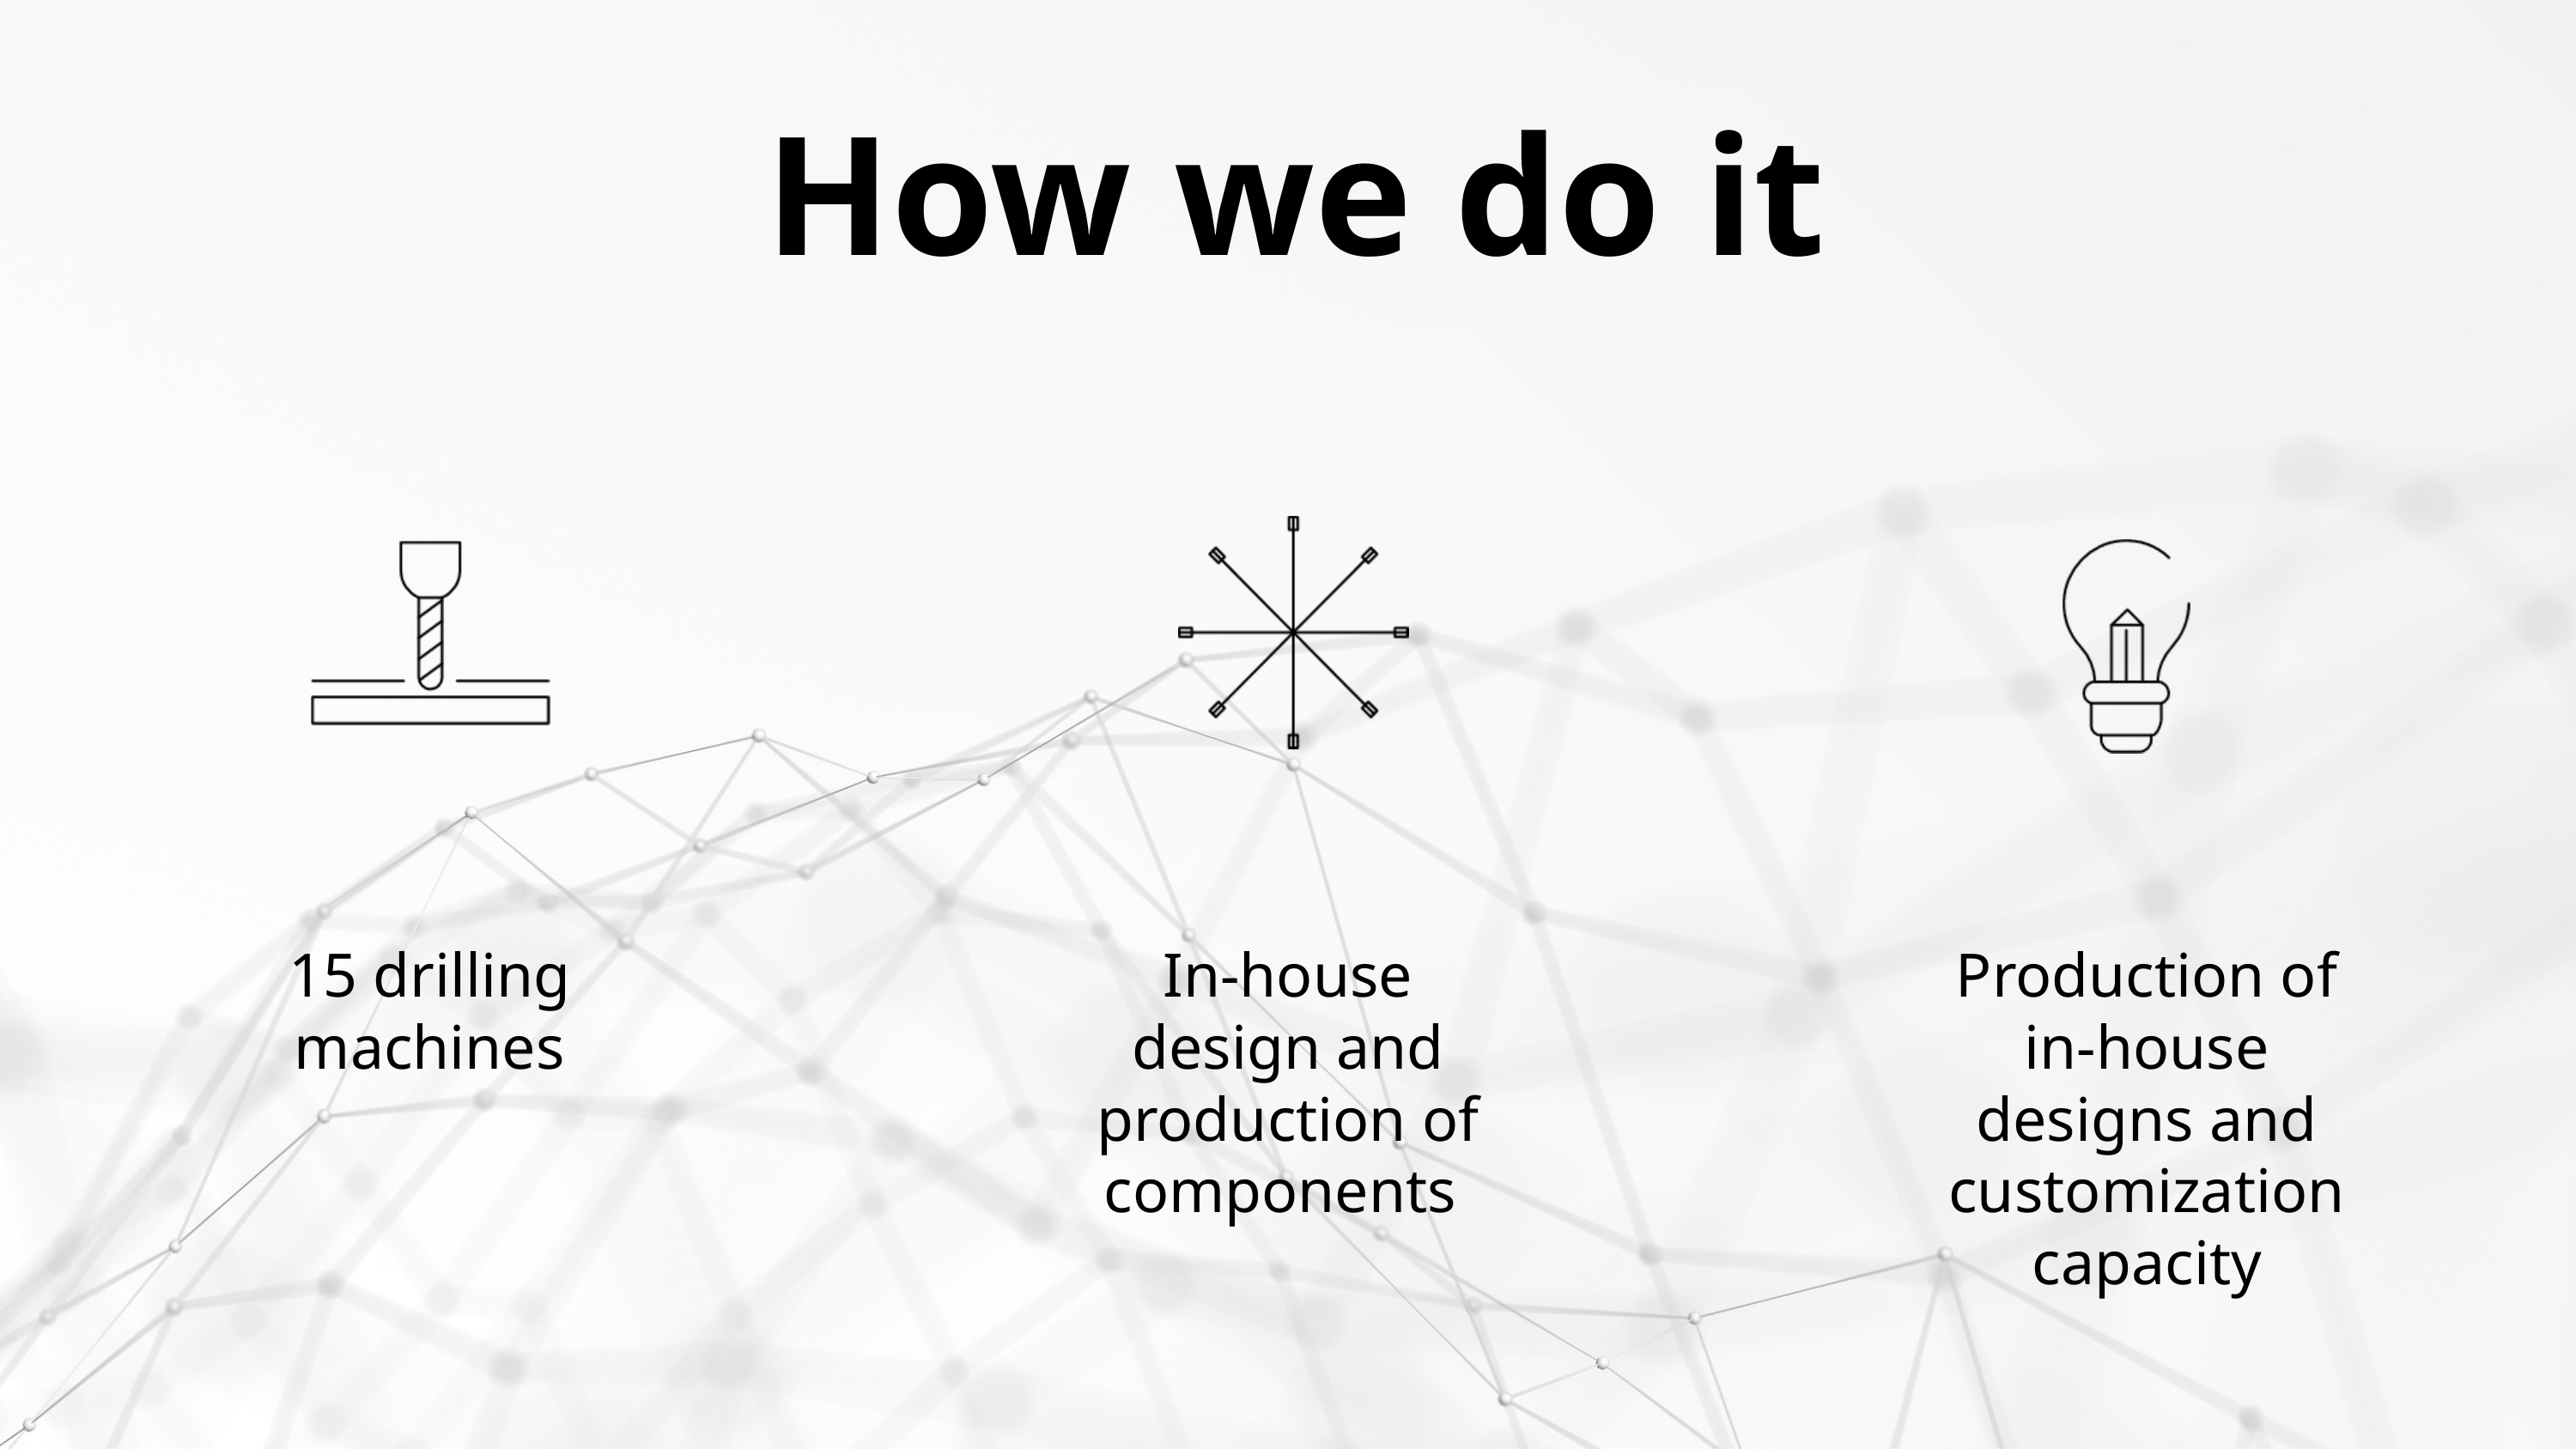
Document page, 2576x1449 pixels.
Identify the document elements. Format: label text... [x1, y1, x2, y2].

picture [310, 540, 550, 725]
text_box Production of in-house designs and customization capacity [1935, 937, 2359, 1449]
text_box 15 drilling machines [237, 937, 623, 1239]
text_box [0, 0, 2576, 1449]
text_box In-house design and production of components [1095, 937, 1481, 1225]
picture [2062, 539, 2190, 754]
picture [1177, 516, 1410, 749]
text_box How we do it [529, 58, 2063, 288]
